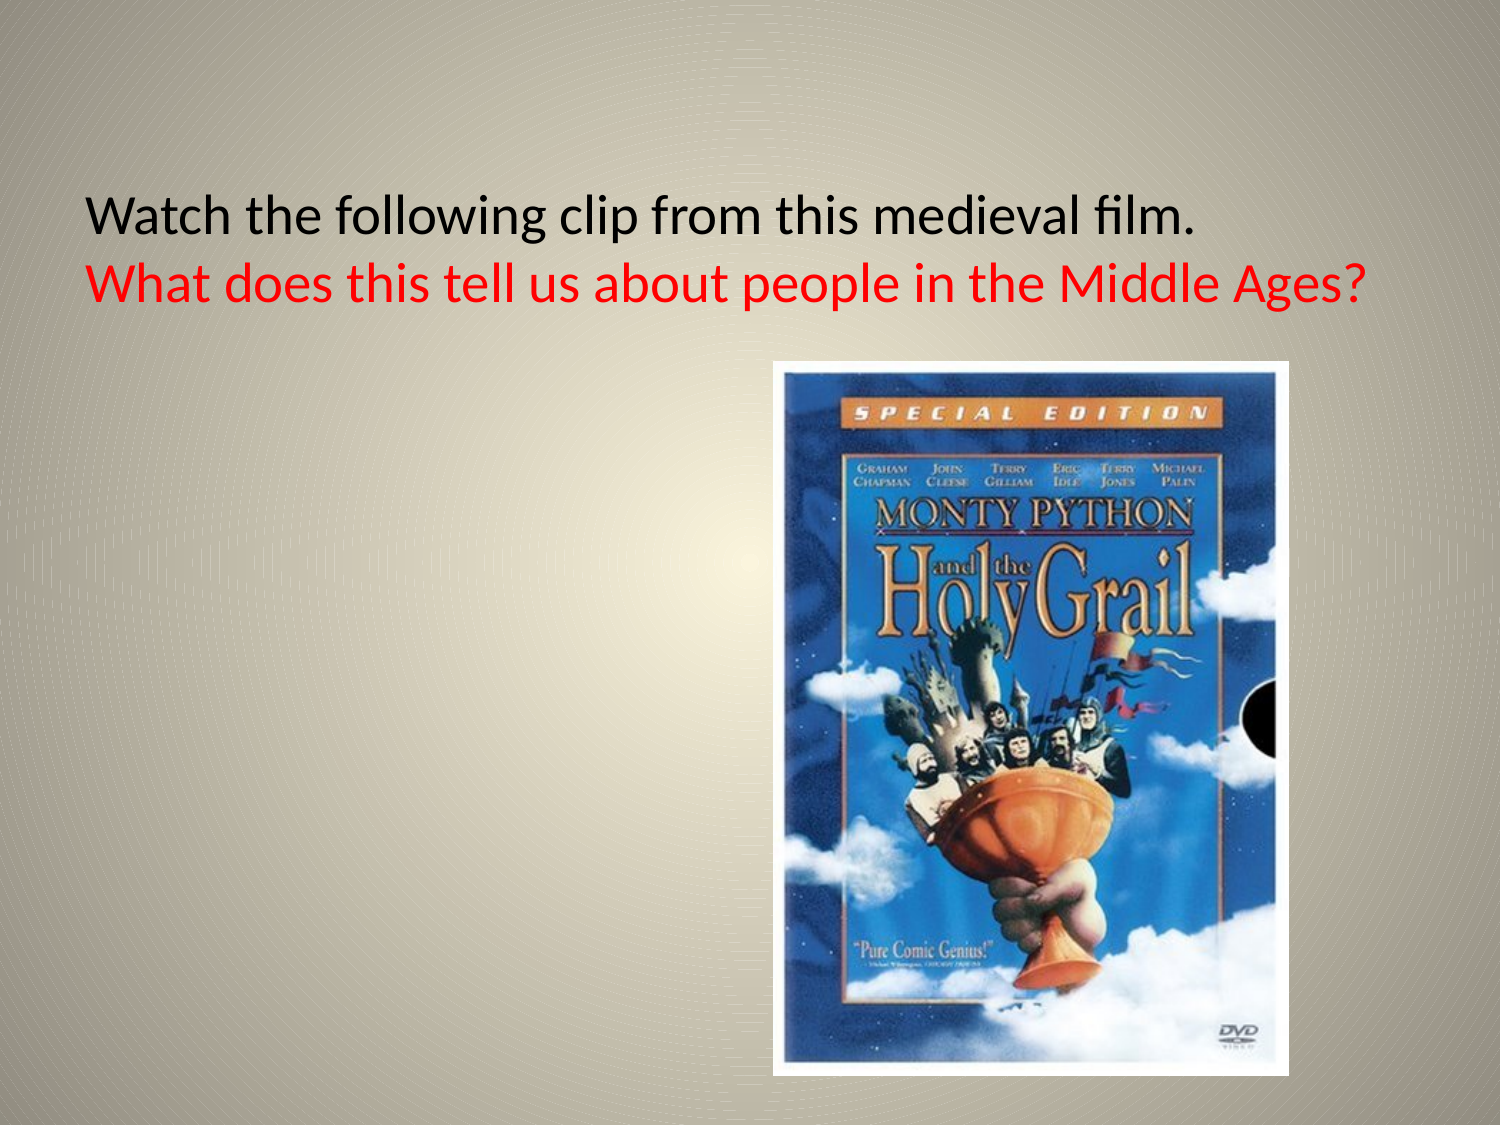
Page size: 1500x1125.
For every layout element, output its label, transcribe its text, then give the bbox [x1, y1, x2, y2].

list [773, 361, 1290, 1076]
title Watch the following clip from this medieval film. What does this tell us about people in the Middle Ages? [70, 152, 1421, 340]
